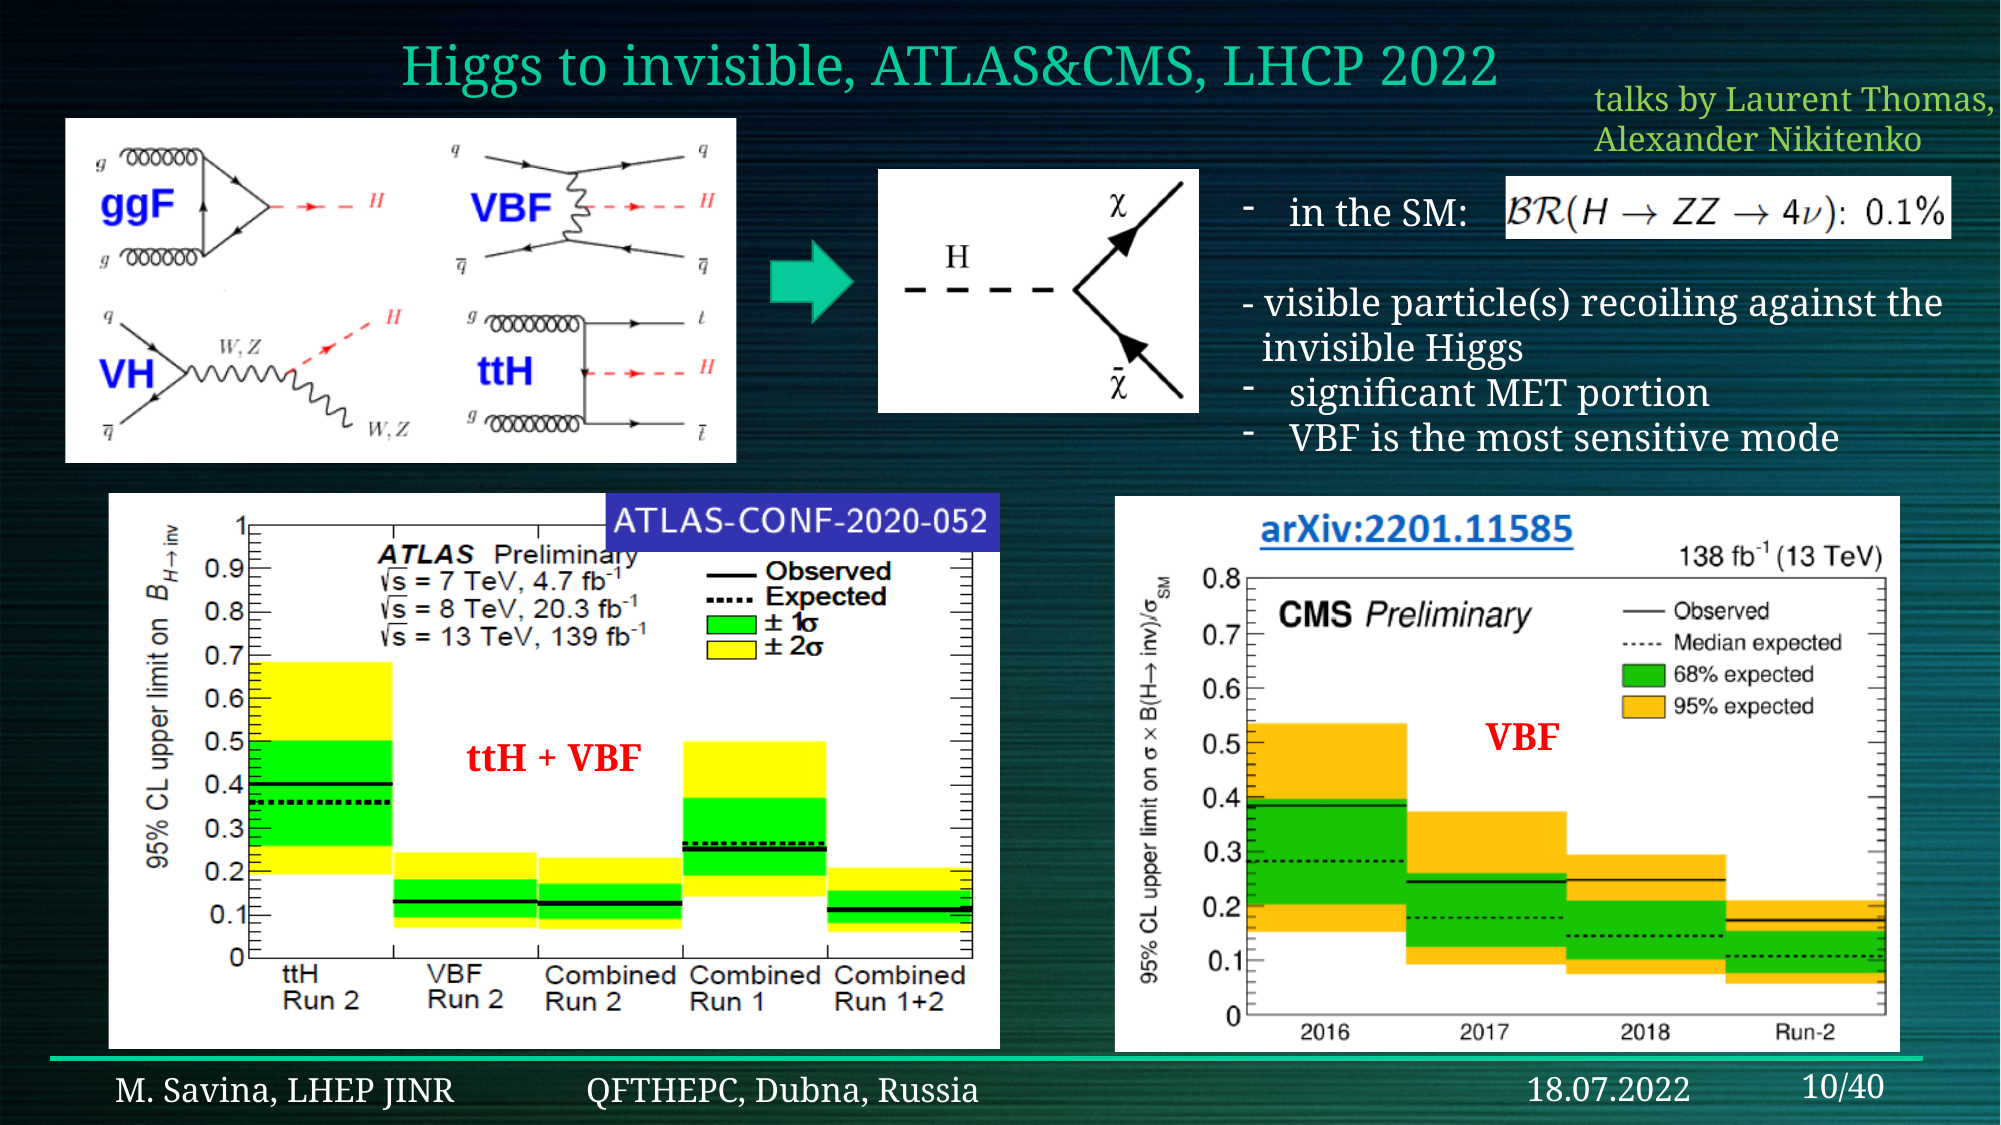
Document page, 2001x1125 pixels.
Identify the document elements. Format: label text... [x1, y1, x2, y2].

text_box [108, 493, 1000, 1049]
text_box in the SM: - visible particle(s) recoiling against the invisible Higgs significant MET portion VBF is the most sensitive mode [1227, 181, 1969, 466]
text_box Higgs to invisible, ATLAS&CMS, LHCP 2022 [386, 24, 1530, 104]
picture [0, 0, 2001, 1125]
footer M. Savina, LHEP JINR QFTHEPC, Dubna, Russia [99, 1069, 1480, 1109]
text_box [770, 238, 855, 325]
slide_number 10 [1764, 1069, 1900, 1107]
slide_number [1492, 1069, 1707, 1107]
text_box talks by Laurent Thomas, Alexander Nikitenko [1579, 70, 2000, 166]
